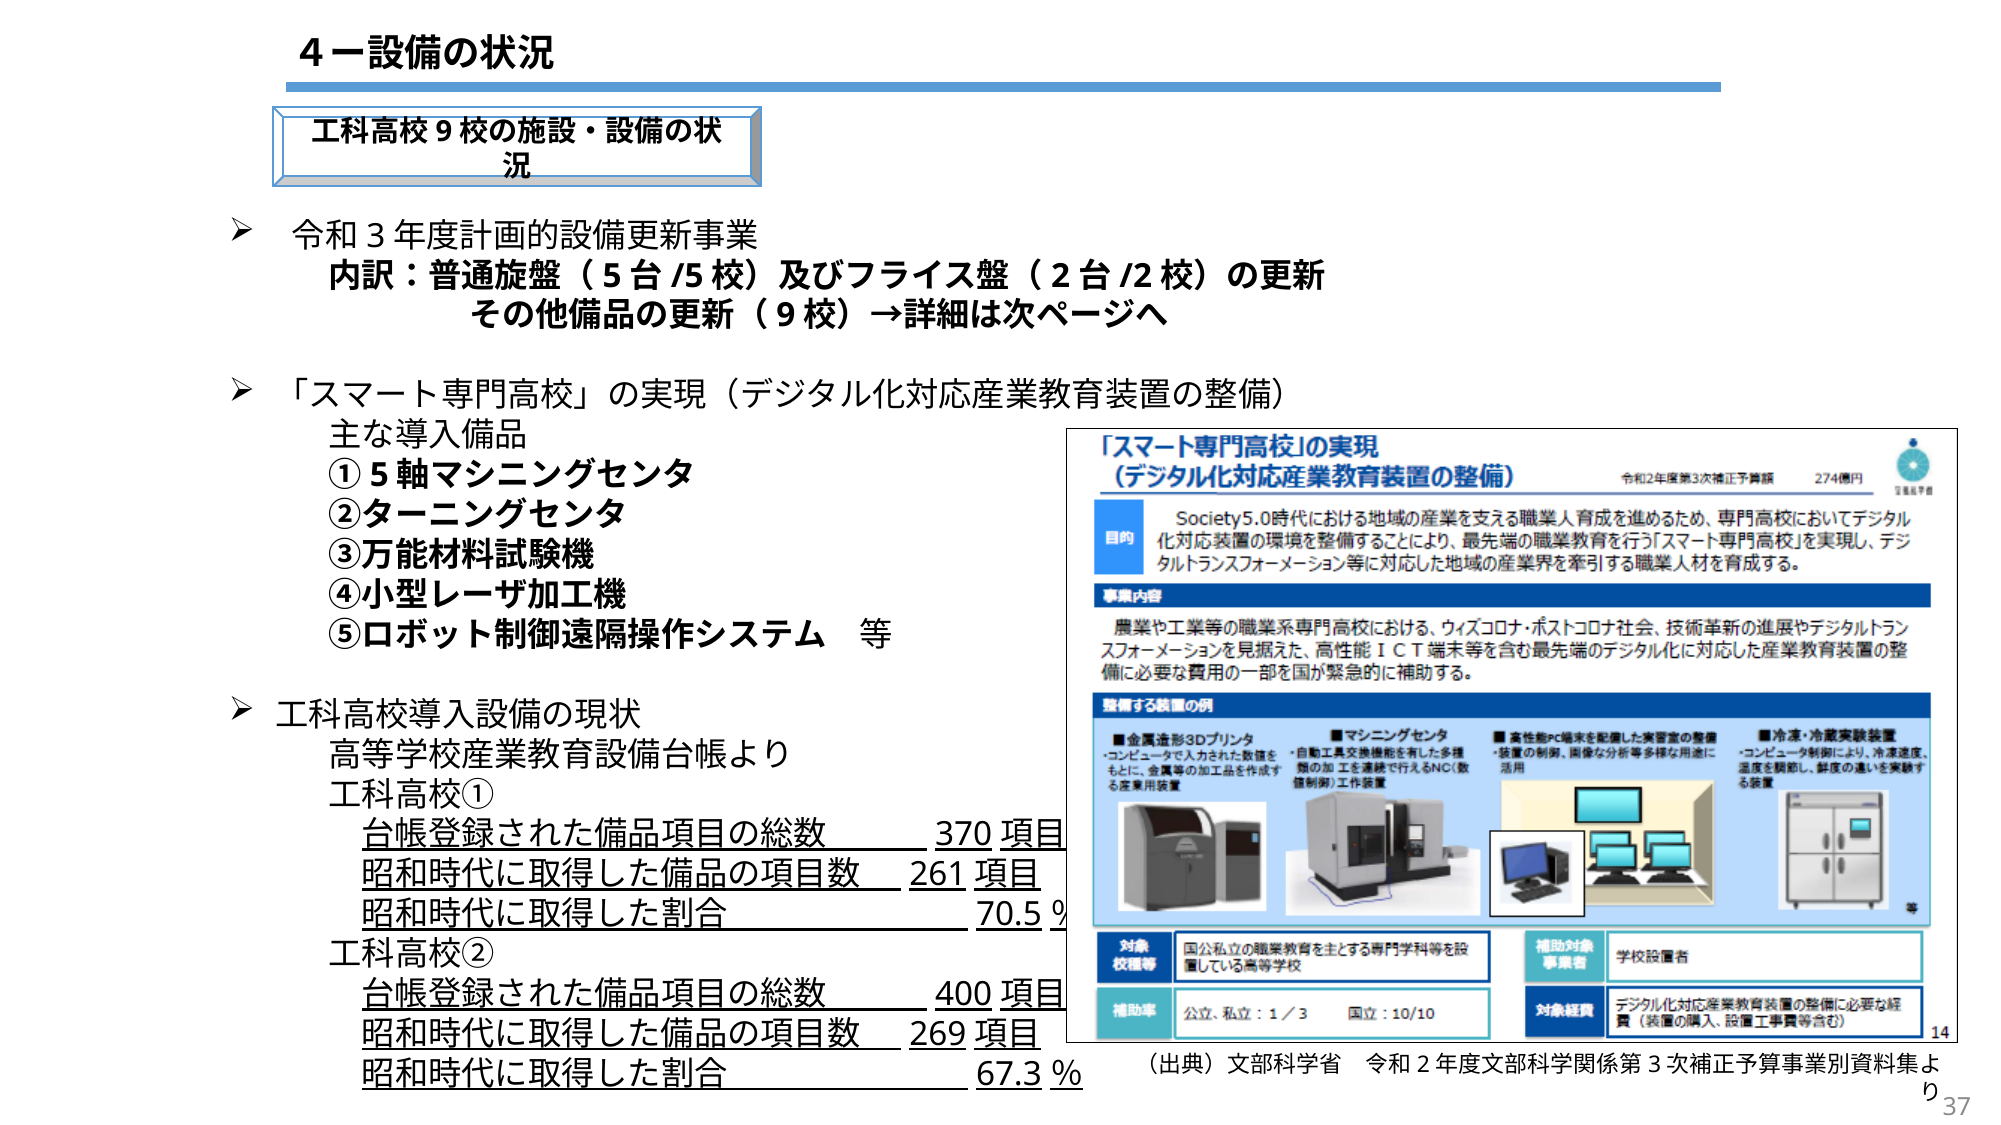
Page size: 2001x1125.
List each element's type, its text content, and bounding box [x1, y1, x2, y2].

text_box （出典）文部科学省 令和2年度文部科学関係第3次補正予算事業別資料集より [1109, 1043, 1958, 1112]
text_box 工科高校9校の施設・設備の状況 [272, 106, 762, 188]
text_box 令和3年度計画的設備更新事業 内訳：普通旋盤（5台/5校）及びフライス盤（2台/2校）の更新 その他備品の更新（9校）→詳細は次ページへ 「スマート専門高校」の実現（デジタル化対応産業教育装置の整備） 主な導入備品 ①5軸マシニングセンタ ②ターニングセンタ ③万能材料試験機 ④小型レーザ加工機 ⑤ロボット制御遠隔操作システム 等 工科高校導入設備の現状 高等学校産業教育設備台帳より 工科高校① 台帳登録された備品項目の総数 370項目 昭和時代に取得した備品の項目数 261項目 昭和時代に取得した割合 70.5％ 工科高校② 台帳登録された備品項目の総数 400項目 昭和時代に取得した備品の項目数 269項目 昭和時代に取得した割合 67.3％ [214, 206, 1502, 1100]
slide_number 37 [1607, 1077, 1987, 1125]
picture [1066, 428, 1958, 1043]
text_box ①専門分野に関する基礎的・基本的な技術・技能の一層の充実 [277, 108, 757, 116]
text_box ４ー設備の状況 [277, 22, 570, 82]
